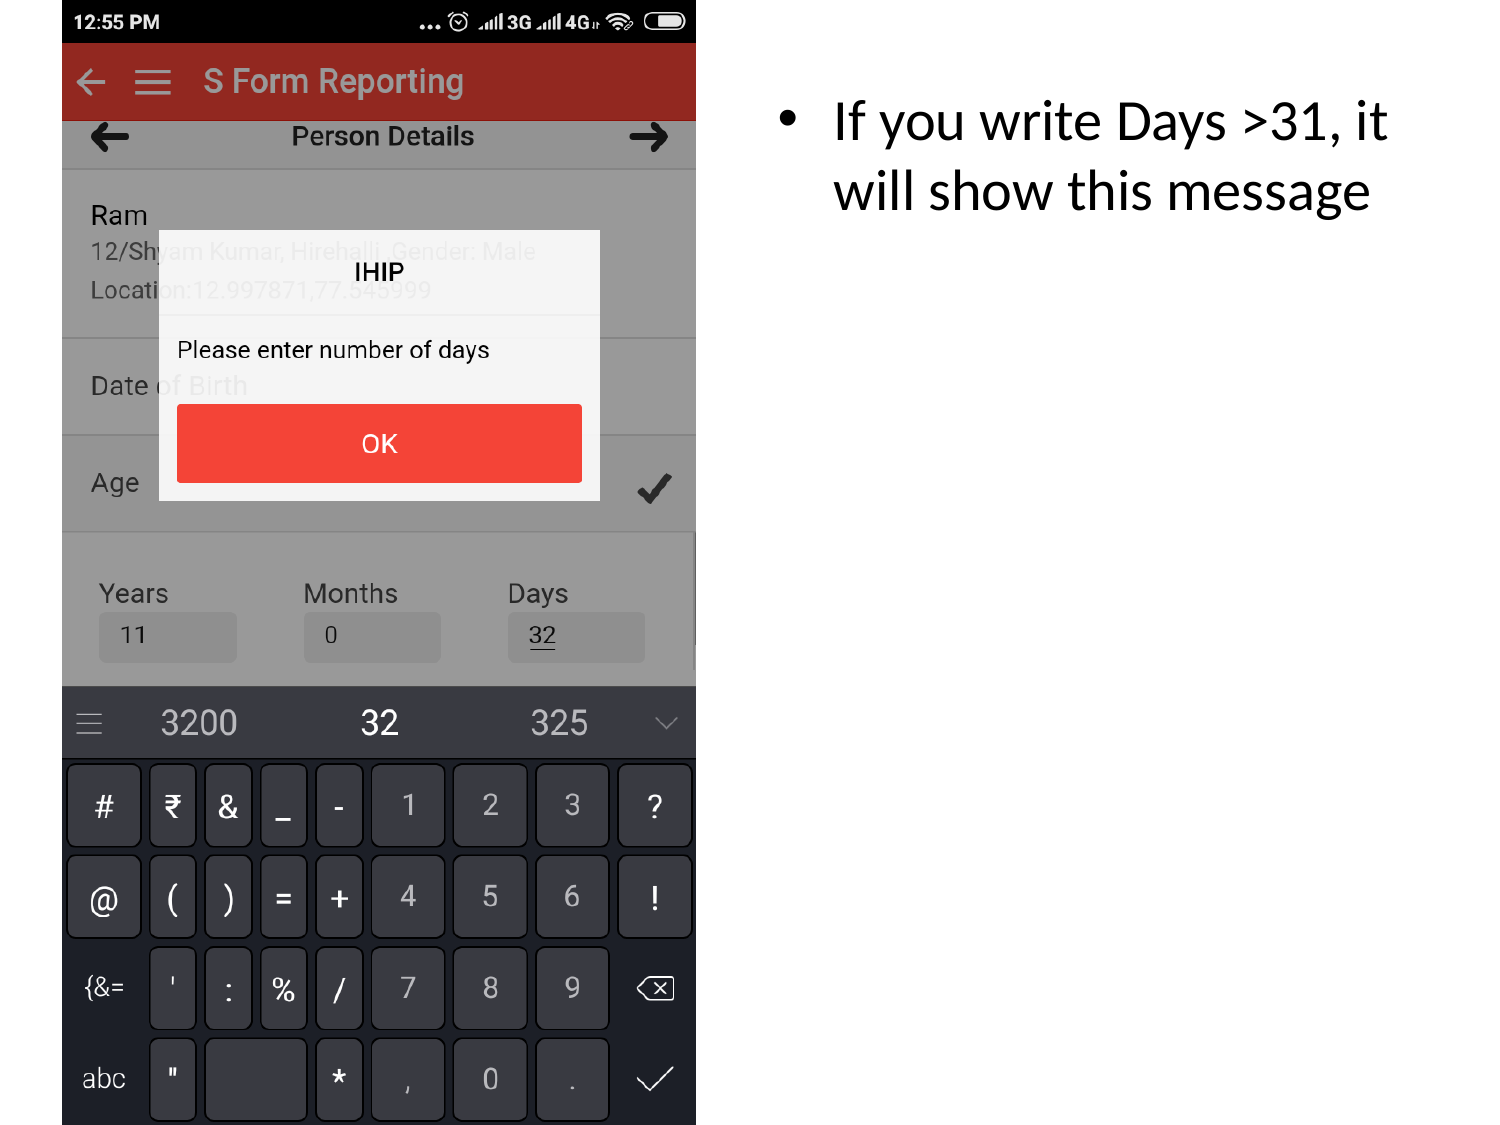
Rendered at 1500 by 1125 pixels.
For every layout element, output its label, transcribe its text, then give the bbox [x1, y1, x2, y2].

list If you write Days >31, it will show this message [762, 75, 1425, 1005]
picture [62, 0, 696, 1125]
